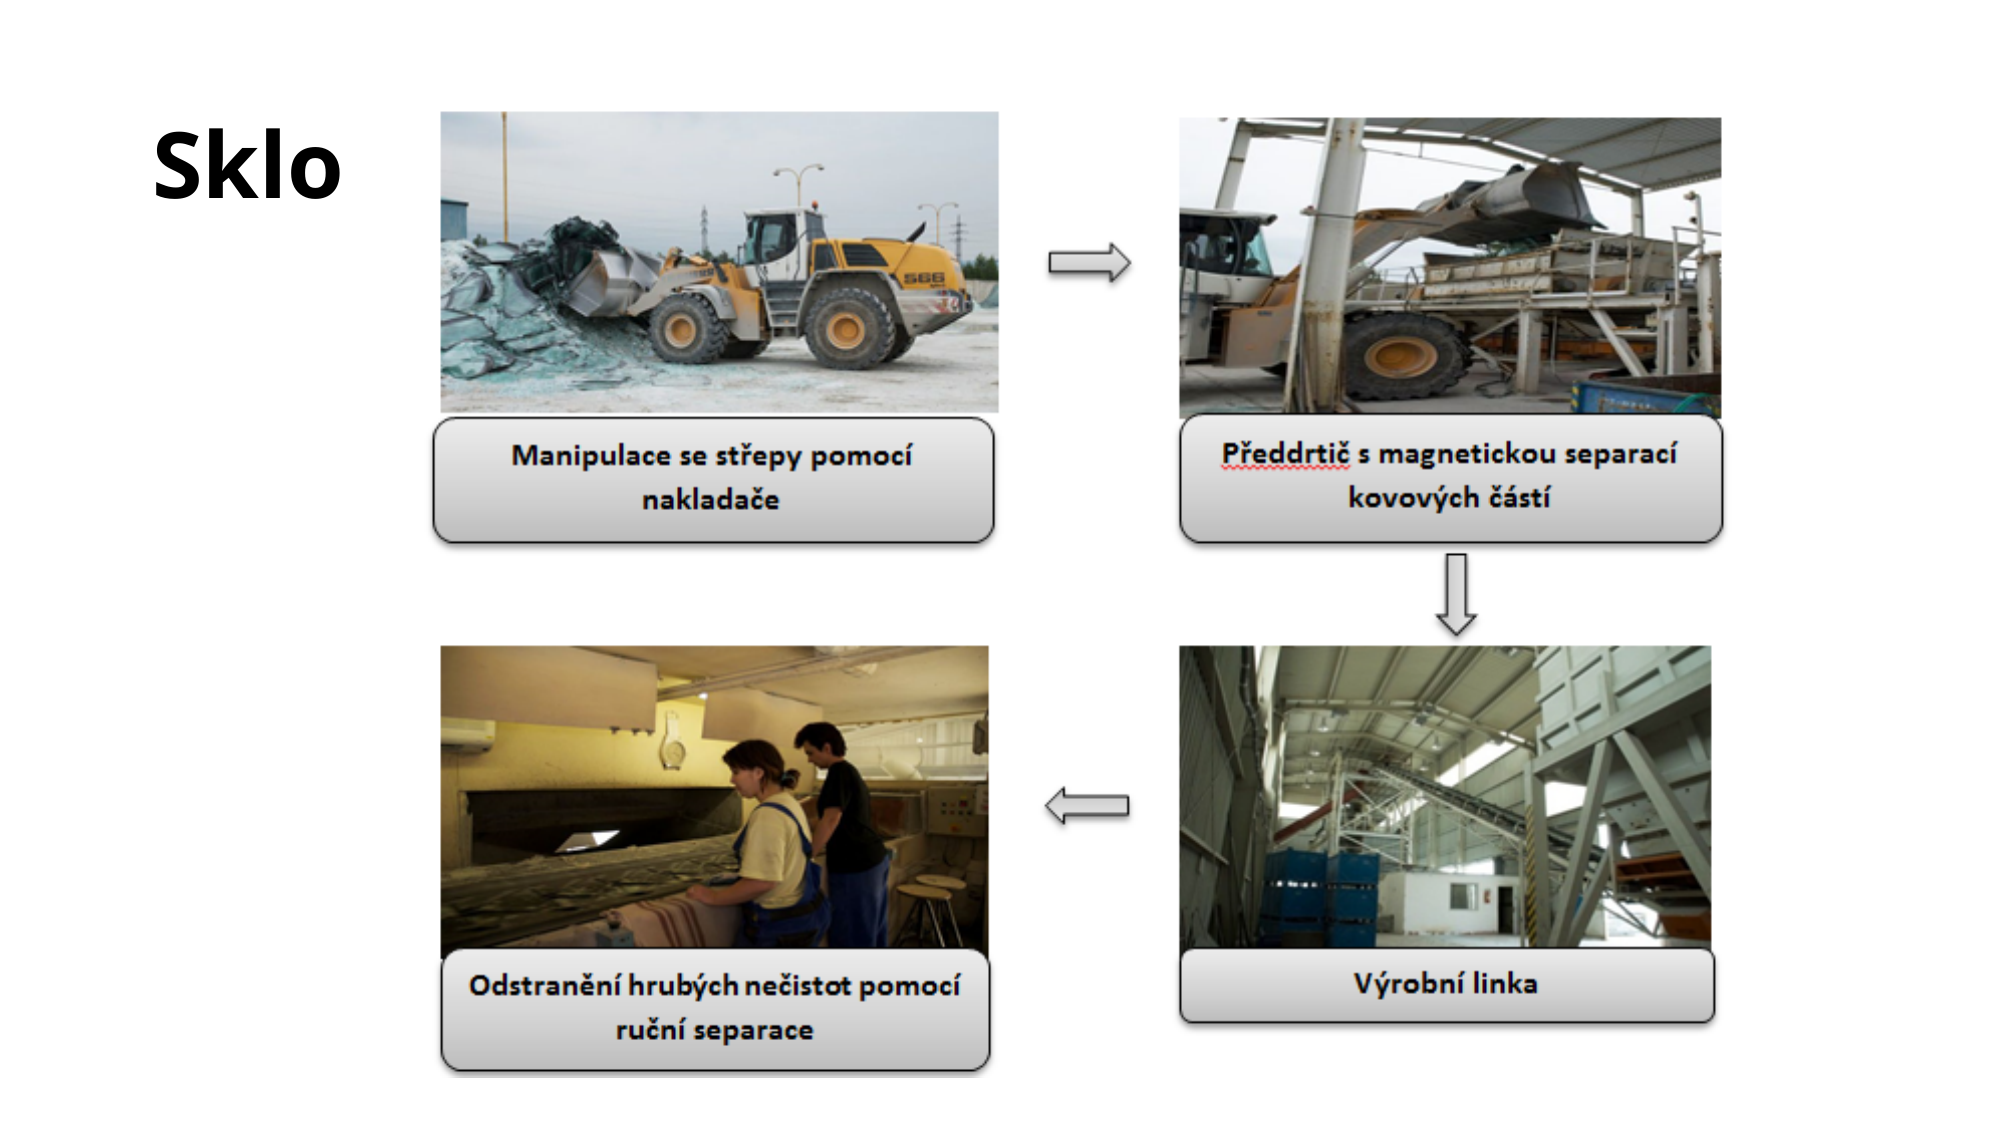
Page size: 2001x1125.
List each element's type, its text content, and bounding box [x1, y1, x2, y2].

title Sklo [137, 59, 1863, 278]
picture [397, 74, 1760, 1078]
